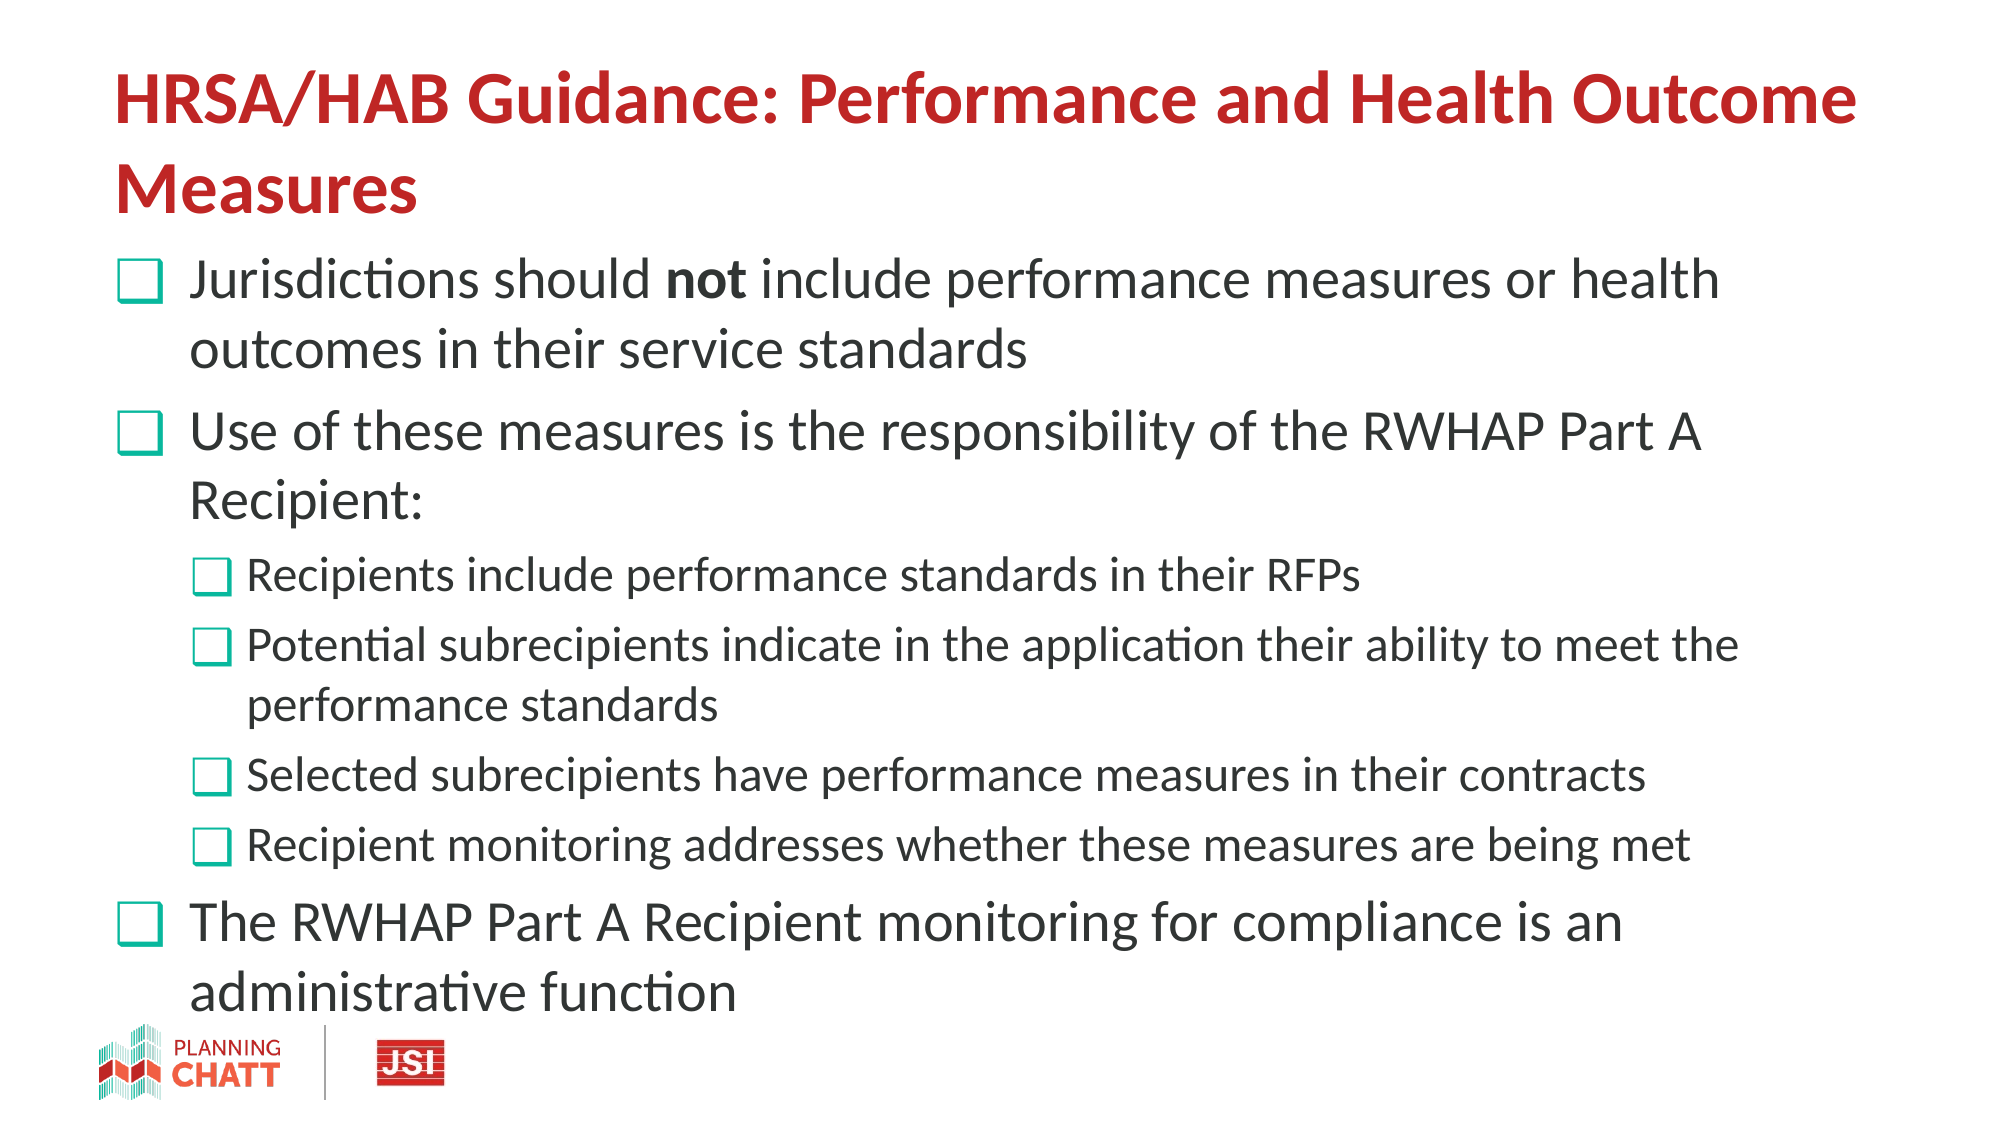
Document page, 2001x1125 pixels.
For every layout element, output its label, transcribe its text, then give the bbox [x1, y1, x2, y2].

list Jurisdictions should not include performance measures or health outcomes in their service standards Use of these measures is the responsibility of the RWHAP Part A Recipient: Recipients include performance standards in their RFPs Potential subrecipients indicate in the application their ability to meet the performance standards Selected subrecipients have performance measures in their contracts Recipient monitoring addresses whether these measures are being met The RWHAP Part A Recipient monitoring for compliance is an administrative function [99, 232, 1900, 1005]
picture [375, 1038, 446, 1087]
picture [99, 1024, 280, 1100]
title HRSA/HAB Guidance: Performance and Health Outcome Measures [99, 45, 1900, 232]
